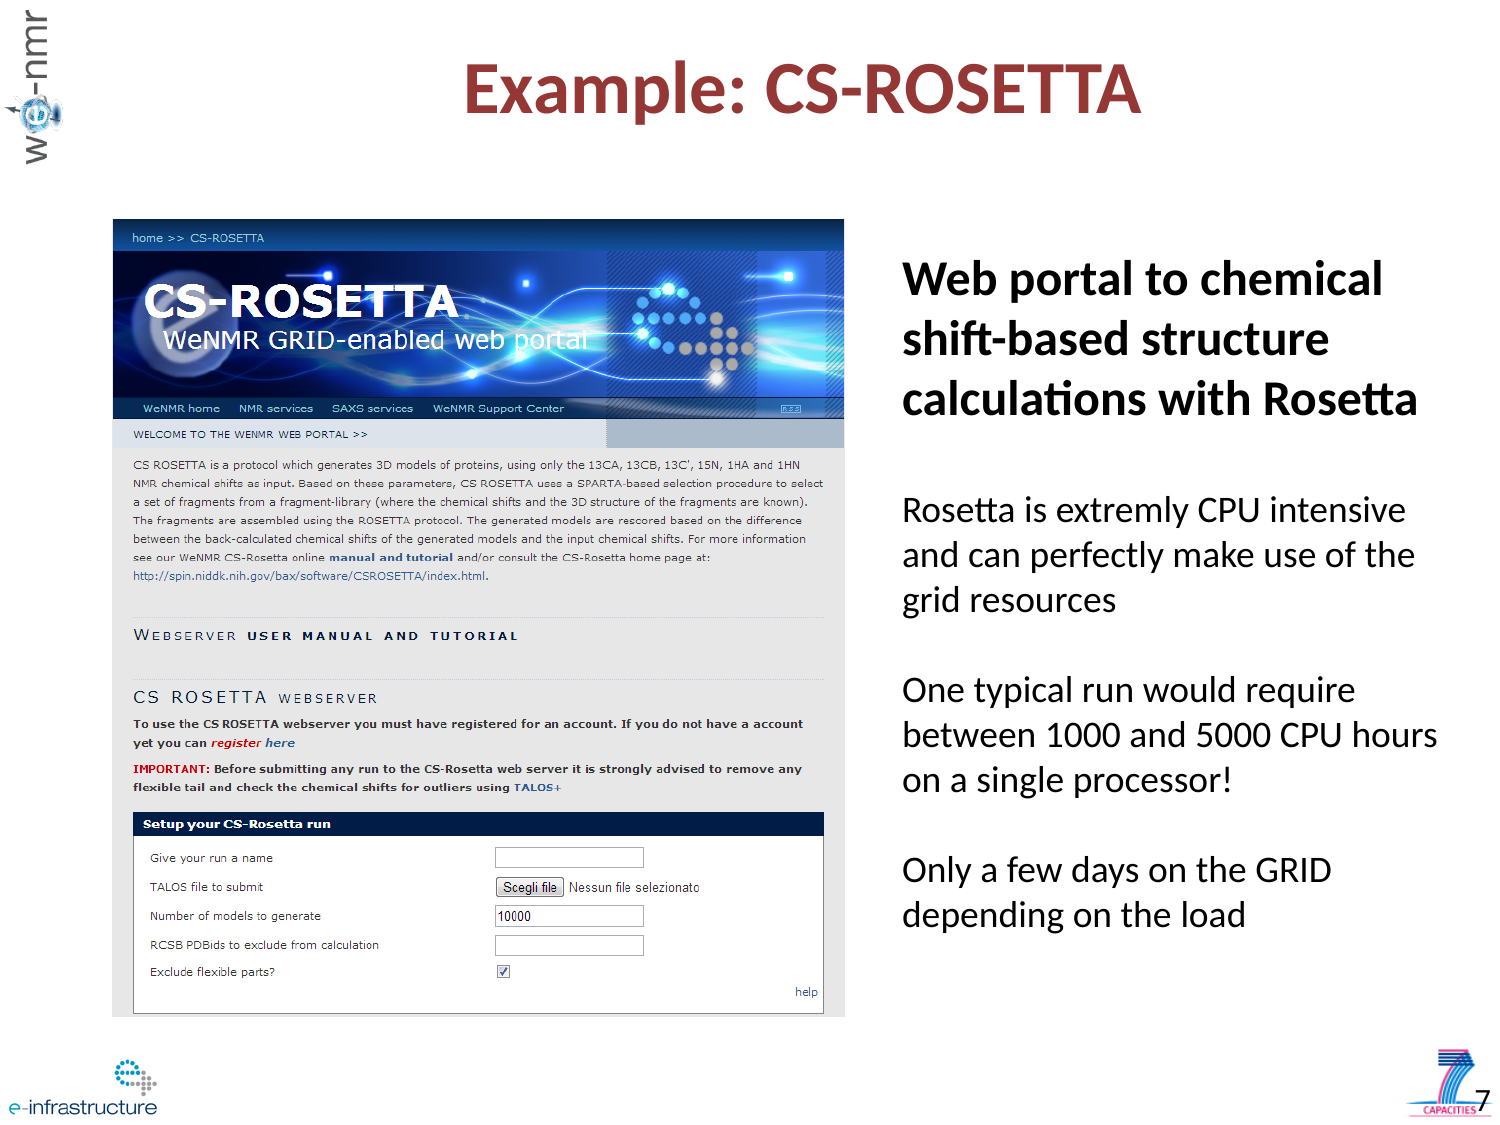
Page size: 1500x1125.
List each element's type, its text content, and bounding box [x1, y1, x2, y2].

text_box Example: CS-ROSETTA [135, 30, 1471, 136]
picture [1405, 1046, 1495, 1074]
picture [0, 7, 65, 165]
text_box 7 [1156, 1074, 1500, 1125]
picture [5, 1055, 160, 1118]
picture [111, 219, 845, 1017]
text_box Web portal to chemical shift-based structure calculations with Rosetta Rosetta is extremly CPU intensive and can perfectly make use of the grid resources One typical run would require between 1000 and 5000 CPU hours on a single processor! Only a few days on the GRID depending on the load [887, 237, 1478, 943]
